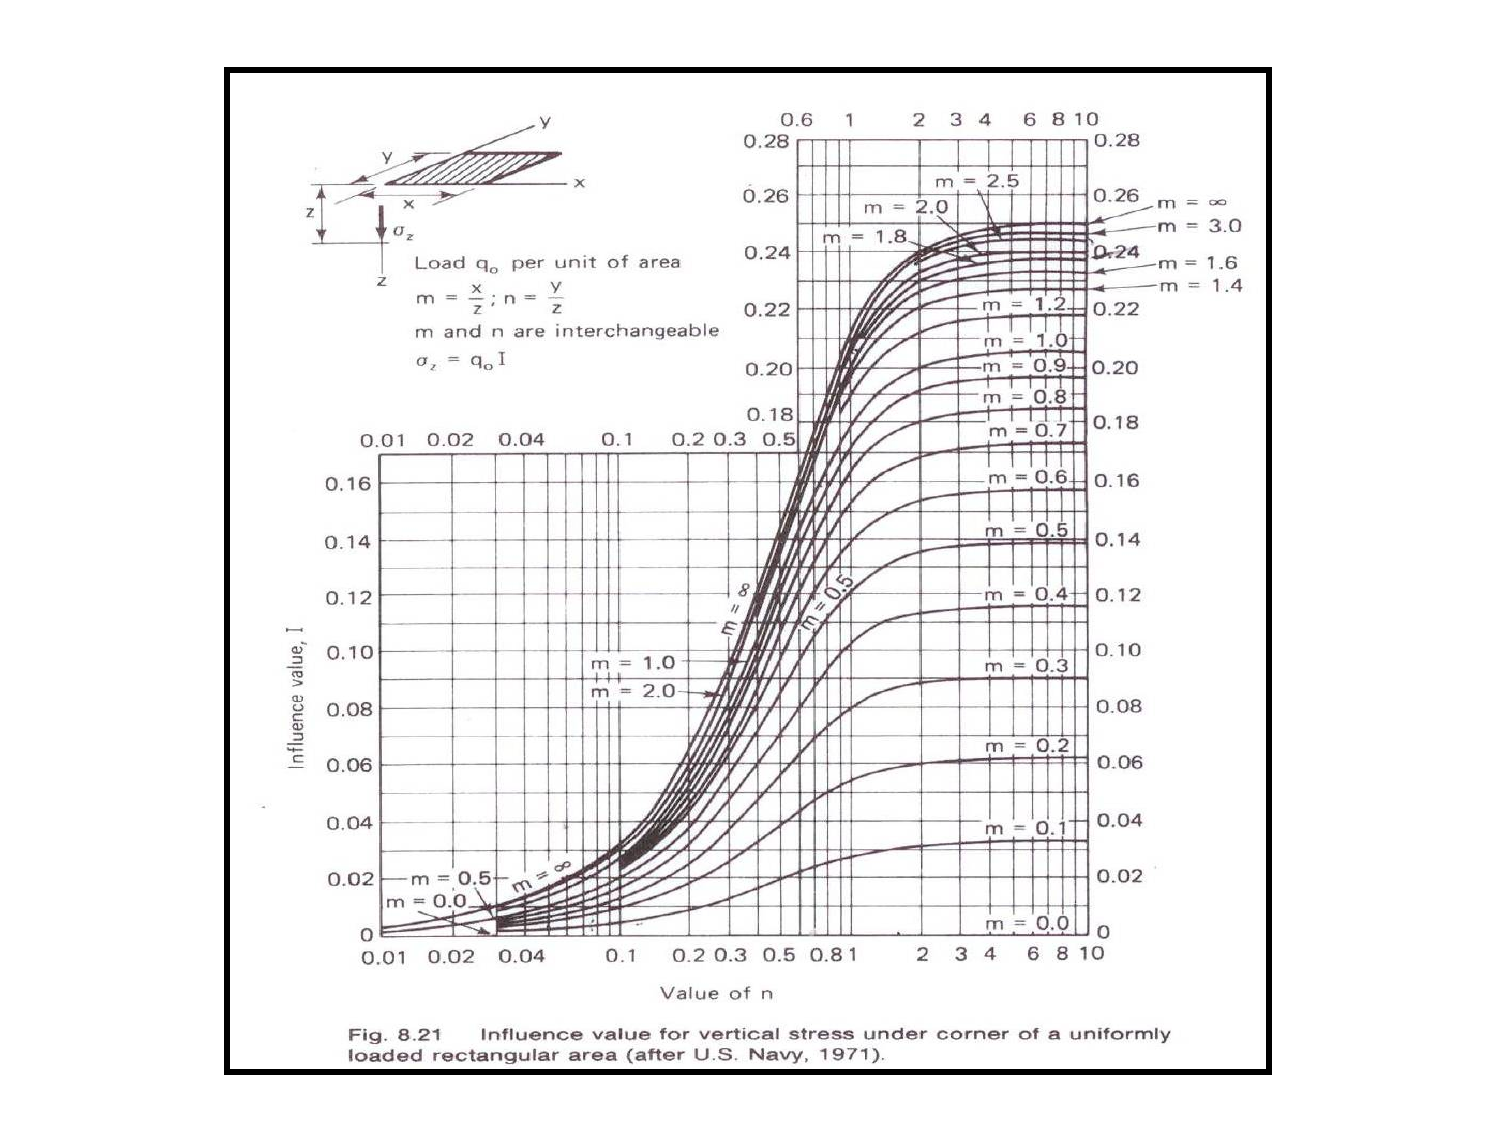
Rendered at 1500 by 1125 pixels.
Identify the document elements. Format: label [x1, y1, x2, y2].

picture [230, 73, 1266, 1069]
